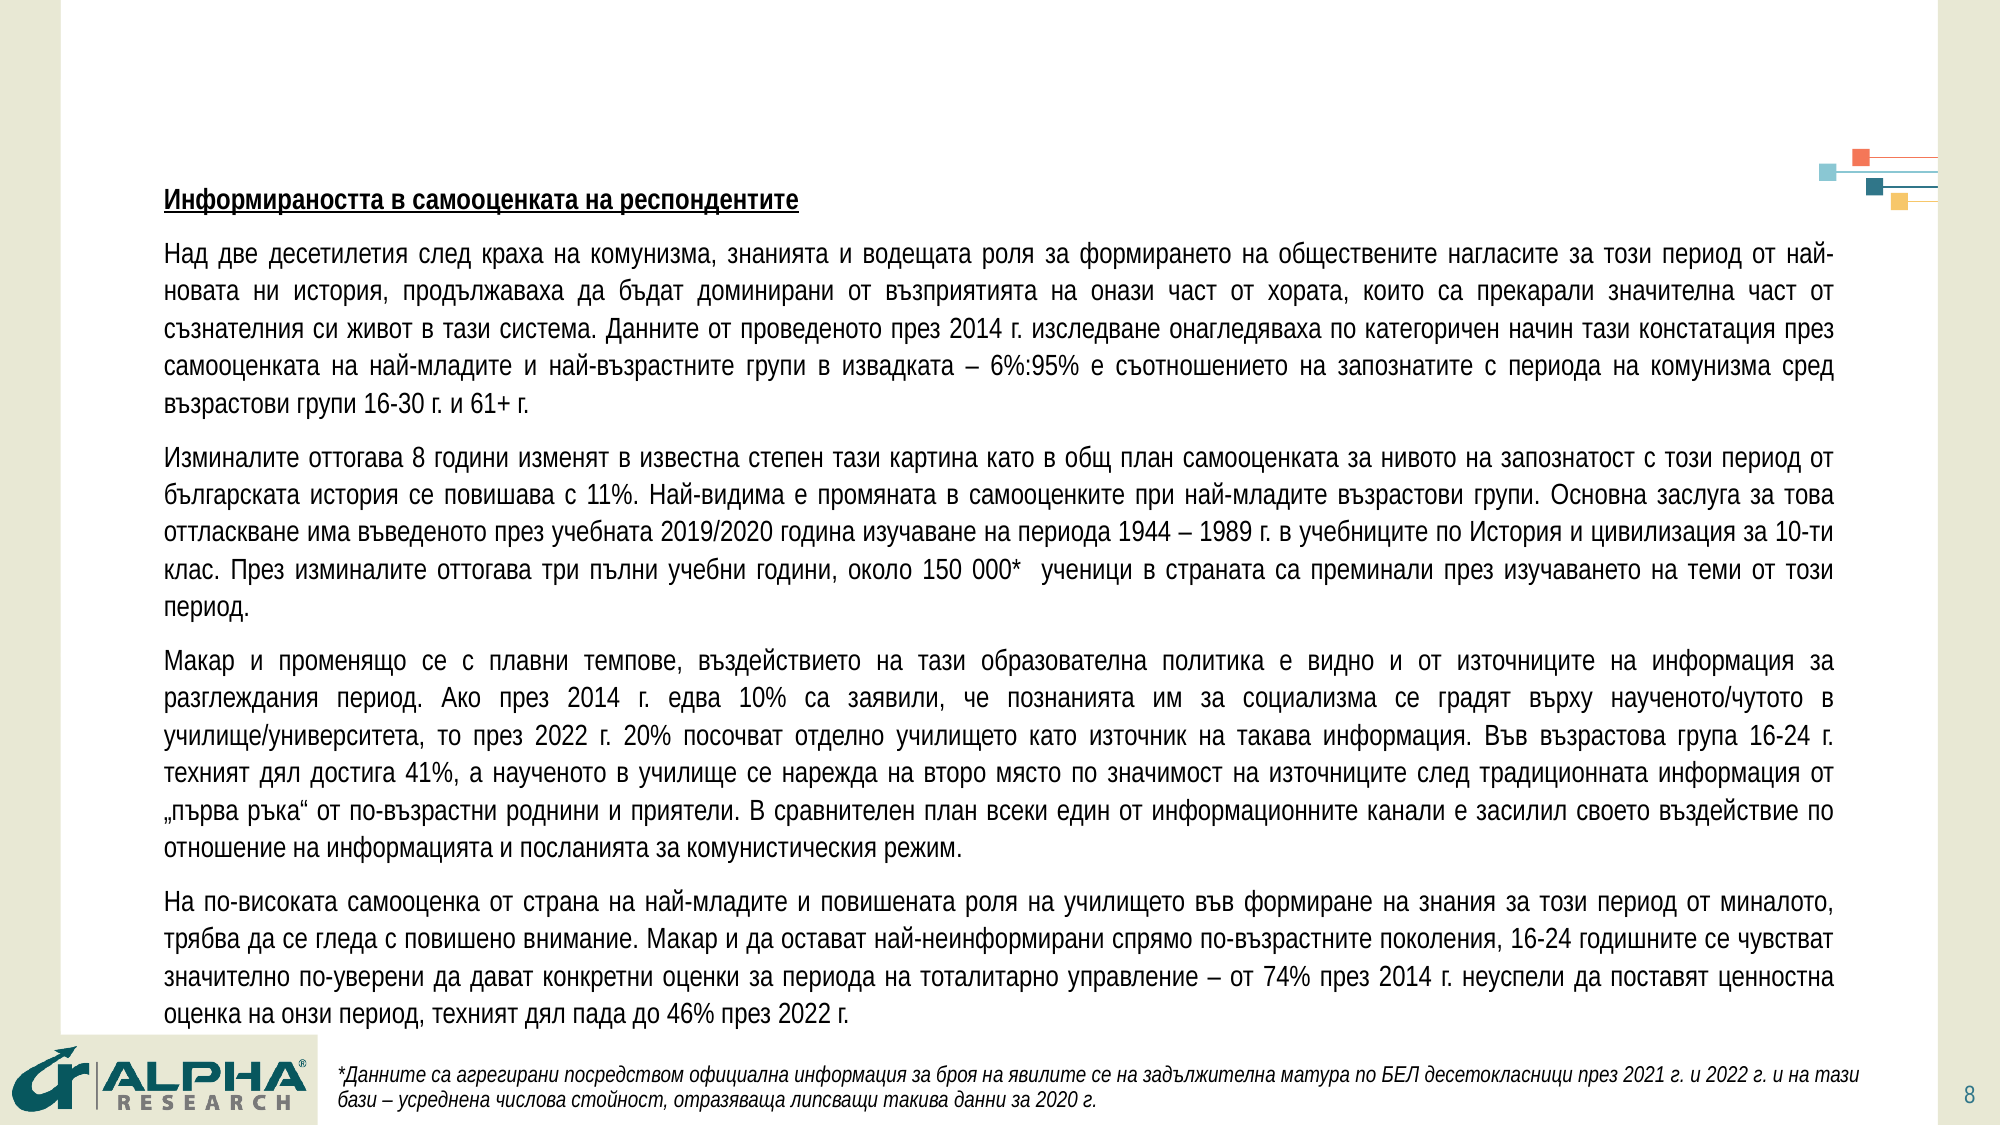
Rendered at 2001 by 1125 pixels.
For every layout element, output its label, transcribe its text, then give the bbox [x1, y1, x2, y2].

text_box Информираността в самооценката на респондентите Над две десетилетия след краха на комунизма, знанията и водещата роля за формирането на обществените нагласите за този период от най-новата ни история, продължаваха да бъдат доминирани от възприятията на онази част от хората, които са прекарали значителна част от съзнателния си живот в тази система. Данните от проведеното през 2014 г. изследване онагледяваха по категоричен начин тази констатация през самооценката на най-младите и най-възрастните групи в извадката – 6%:95% е съотношението на запознатите с периода на комунизма сред възрастови групи 16-30 г. и 61+ г. Изминалите оттогава 8 години изменят в известна степен тази картина като в общ план самооценката за нивото на запознатост с този период от българската история се повишава с 11%. Най-видима е промяната в самооценките при най-младите възрастови групи. Основна заслуга за това оттласкване има въведеното през учебната 2019/2020 година изучаване на периода 1944 – 1989 г. в учебниците по История и цивилизация за 10-ти клас. През изминалите оттогава три пълни учебни години, около 150 000* ученици в страната са преминали през изучаването на теми от този период. Макар и променящо се с плавни темпове, въздействието на тази образователна политика е видно и от източниците на информация за разглеждания период. Ако през 2014 г. едва 10% са заявили, че познанията им за социализма се градят върху наученото/чутото в училище/университета, то през 2022 г. 20% посочват отделно училището като източник на такава информация. Във възрастова група 16-24 г. техният дял достига 41%, а наученото в училище се нарежда на второ място по значимост на източниците след традиционната информация от „първа ръка“ от по-възрастни роднини и приятели. В сравнителен план всеки един от информационните канали е засилил своето въздействие по отношение на информацията и посланията за комунистическия режим. На по-високата самооценка от страна на най-младите и повишената роля на училището във формиране на знания за този период от миналото, трябва да се гледа с повишено внимание. Макар и да остават най-неинформирани спрямо по-възрастните поколения, 16-24 годишните се чувстват значително по-уверени да дават конкретни оценки за периода на тоталитарно управление – от 74% през 2014 г. неуспели да поставят ценностна оценка на онзи период, техният дял пада до 46% през 2022 г. [148, 170, 1851, 1037]
picture [12, 1046, 307, 1112]
list *Данните са агрегирани посредством официална информация за броя на явилите се на задължителна матура по БЕЛ десетокласници през 2021 г. и 2022 г. и на тази бази – усреднена числова стойност, отразяваща липсващи такива данни за 2020 г. [322, 1055, 1884, 1121]
slide_number 8 [1923, 1063, 1991, 1124]
